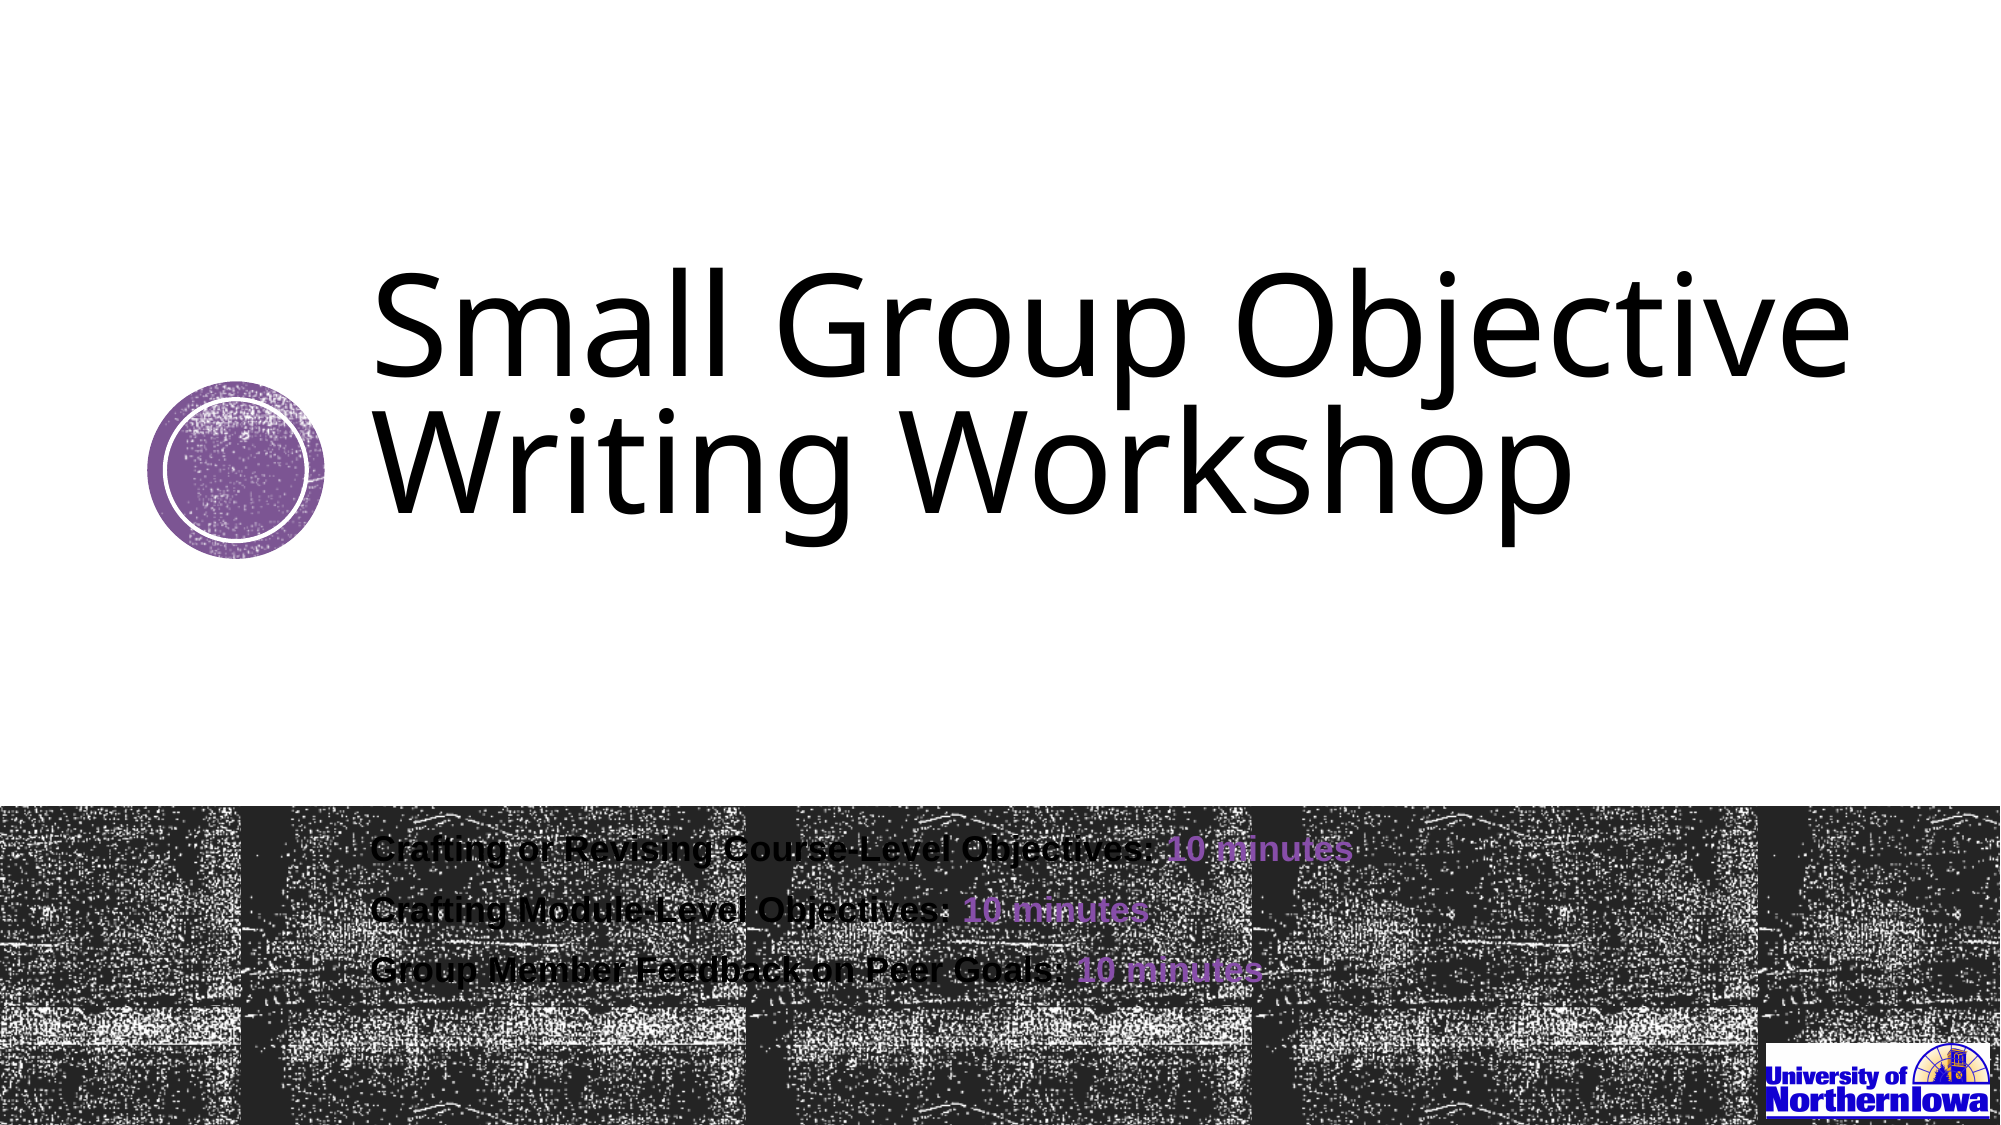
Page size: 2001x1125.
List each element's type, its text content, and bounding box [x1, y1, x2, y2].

picture [1766, 1043, 1990, 1119]
title Small Group Objective Writing Workshop [355, 201, 1878, 779]
list Crafting or Revising Course-Level Objectives: 10 minutes Crafting Module-Level Objectives: 10 minutes Group Member Feedback on Peer Goals: 10 minutes [355, 823, 1841, 999]
